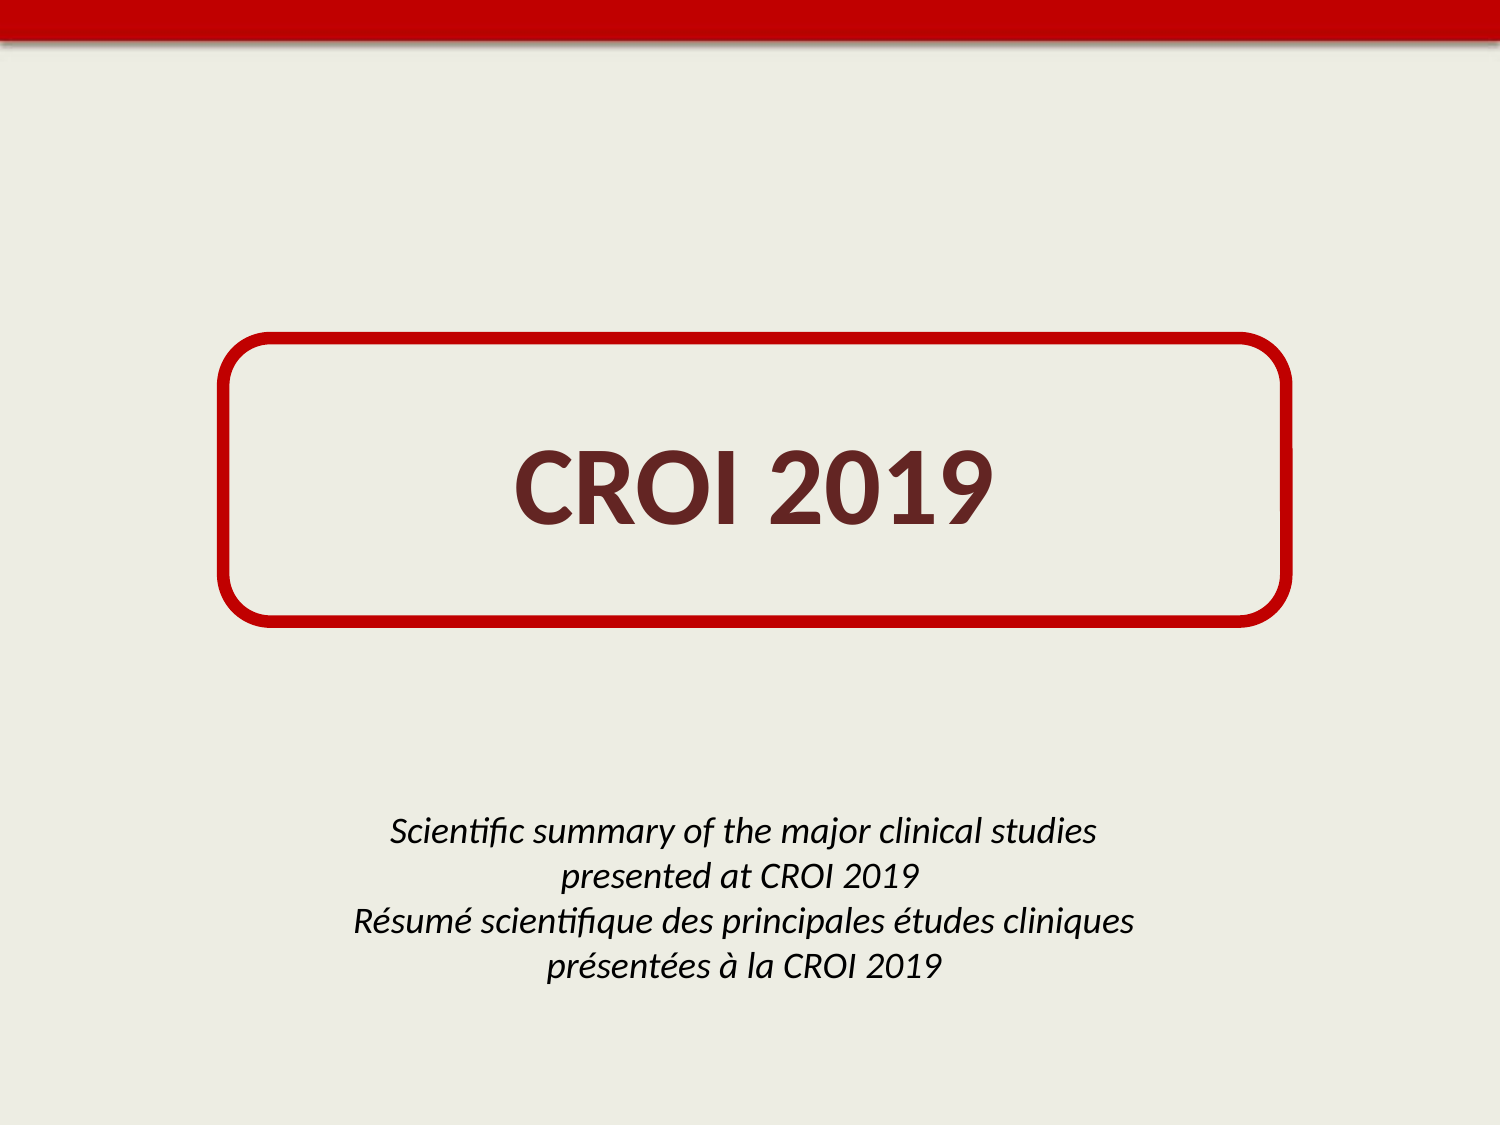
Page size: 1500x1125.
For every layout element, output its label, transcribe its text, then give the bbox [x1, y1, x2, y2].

picture [0, 0, 1500, 1125]
text_box Scientific summary of the major clinical studies presented at CROI 2019 Résumé scientifique des principales études cliniques présentées à la CROI 2019 [336, 798, 1152, 1039]
text_box CROI 2019 [221, 335, 1289, 624]
